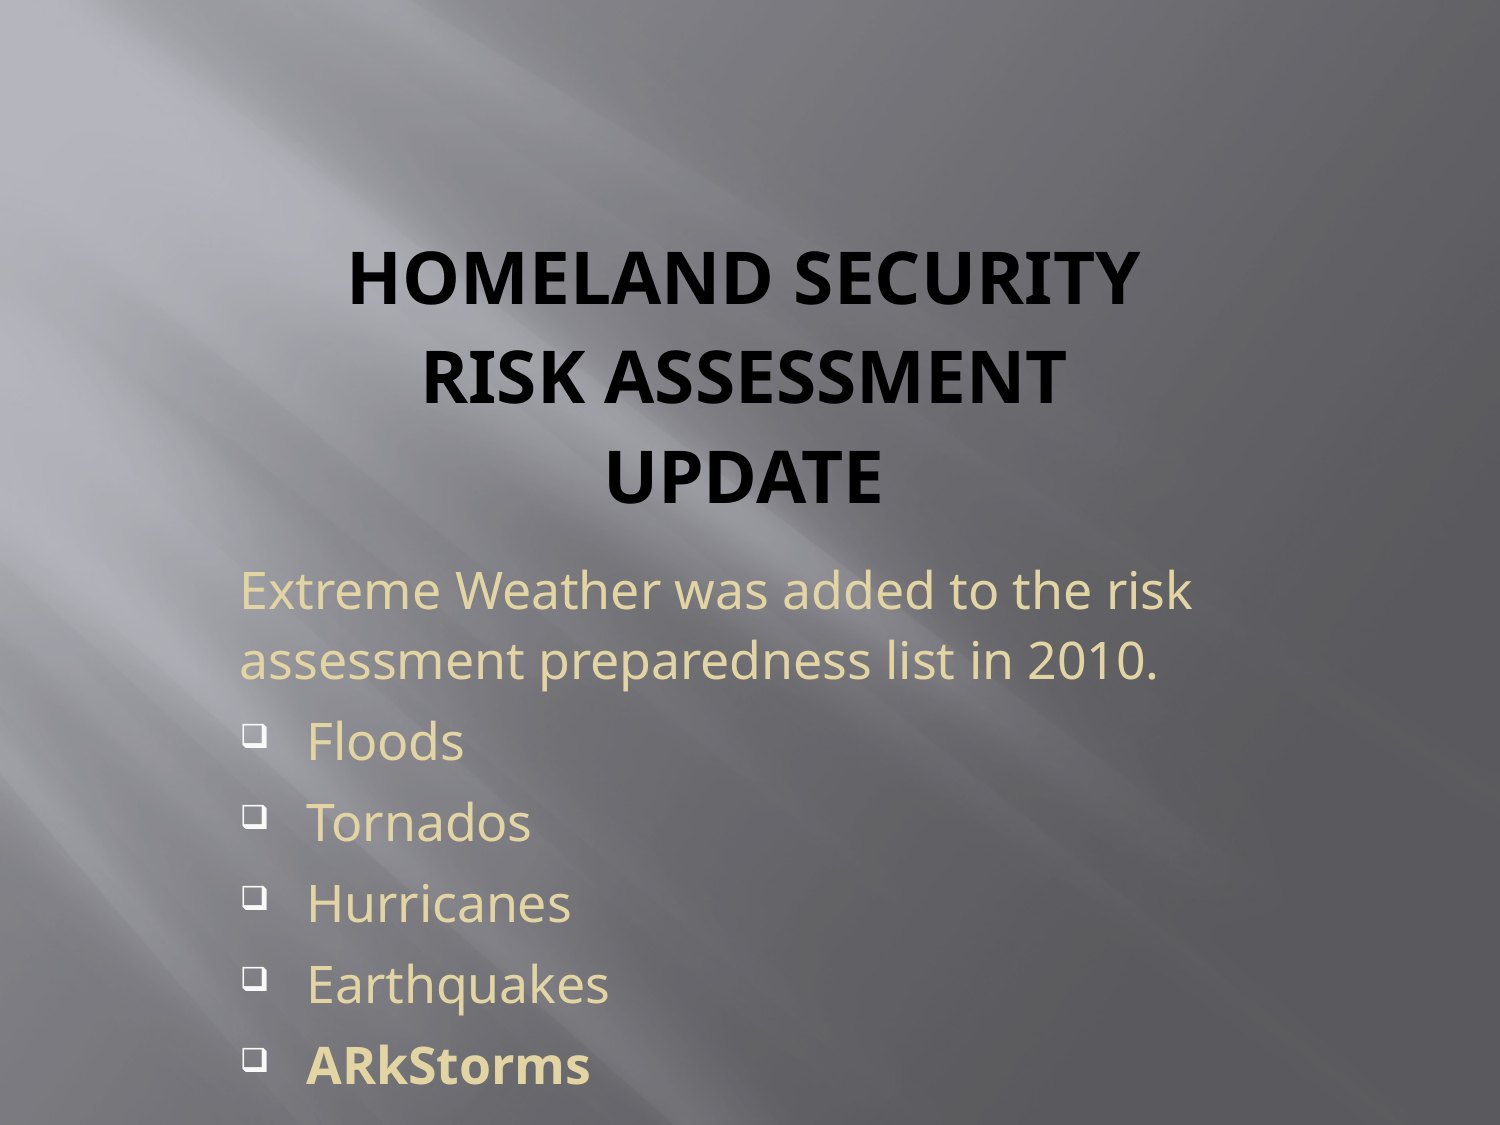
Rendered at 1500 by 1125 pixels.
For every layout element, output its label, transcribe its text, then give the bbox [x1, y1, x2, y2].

title Homeland Security Risk Assessment Update [69, 224, 1420, 525]
subtitle Extreme Weather was added to the risk assessment preparedness list in 2010. Floods Tornados Hurricanes Earthquakes ARkStorms [225, 546, 1275, 1113]
